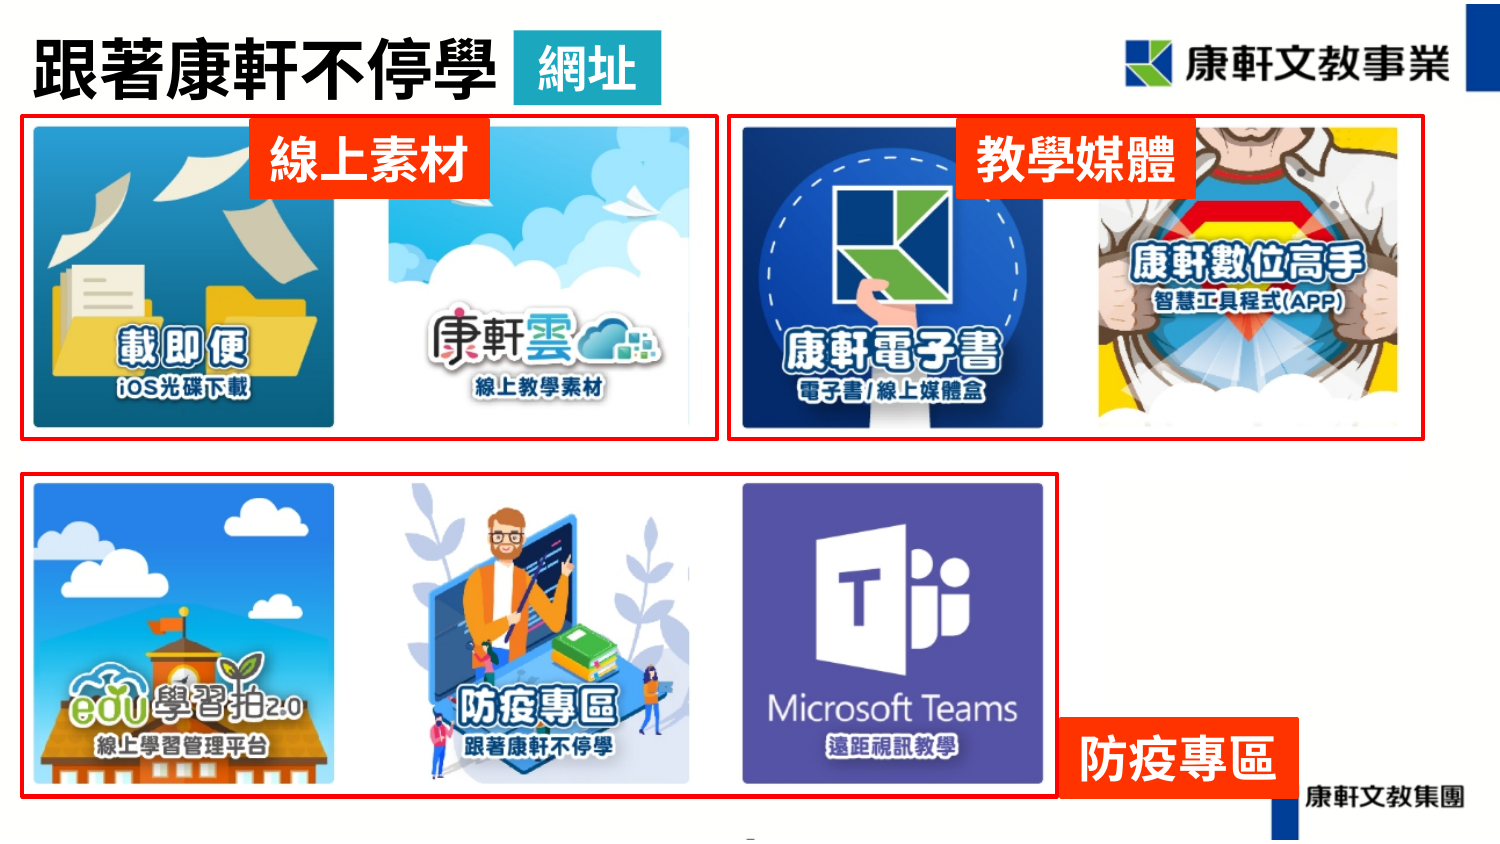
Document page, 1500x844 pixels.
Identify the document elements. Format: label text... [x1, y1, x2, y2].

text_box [728, 115, 1424, 440]
text_box 網址 [513, 30, 662, 106]
text_box 跟著康軒不停學 [17, 20, 1128, 115]
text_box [22, 115, 718, 440]
picture [0, 4, 1500, 840]
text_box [22, 473, 1298, 797]
